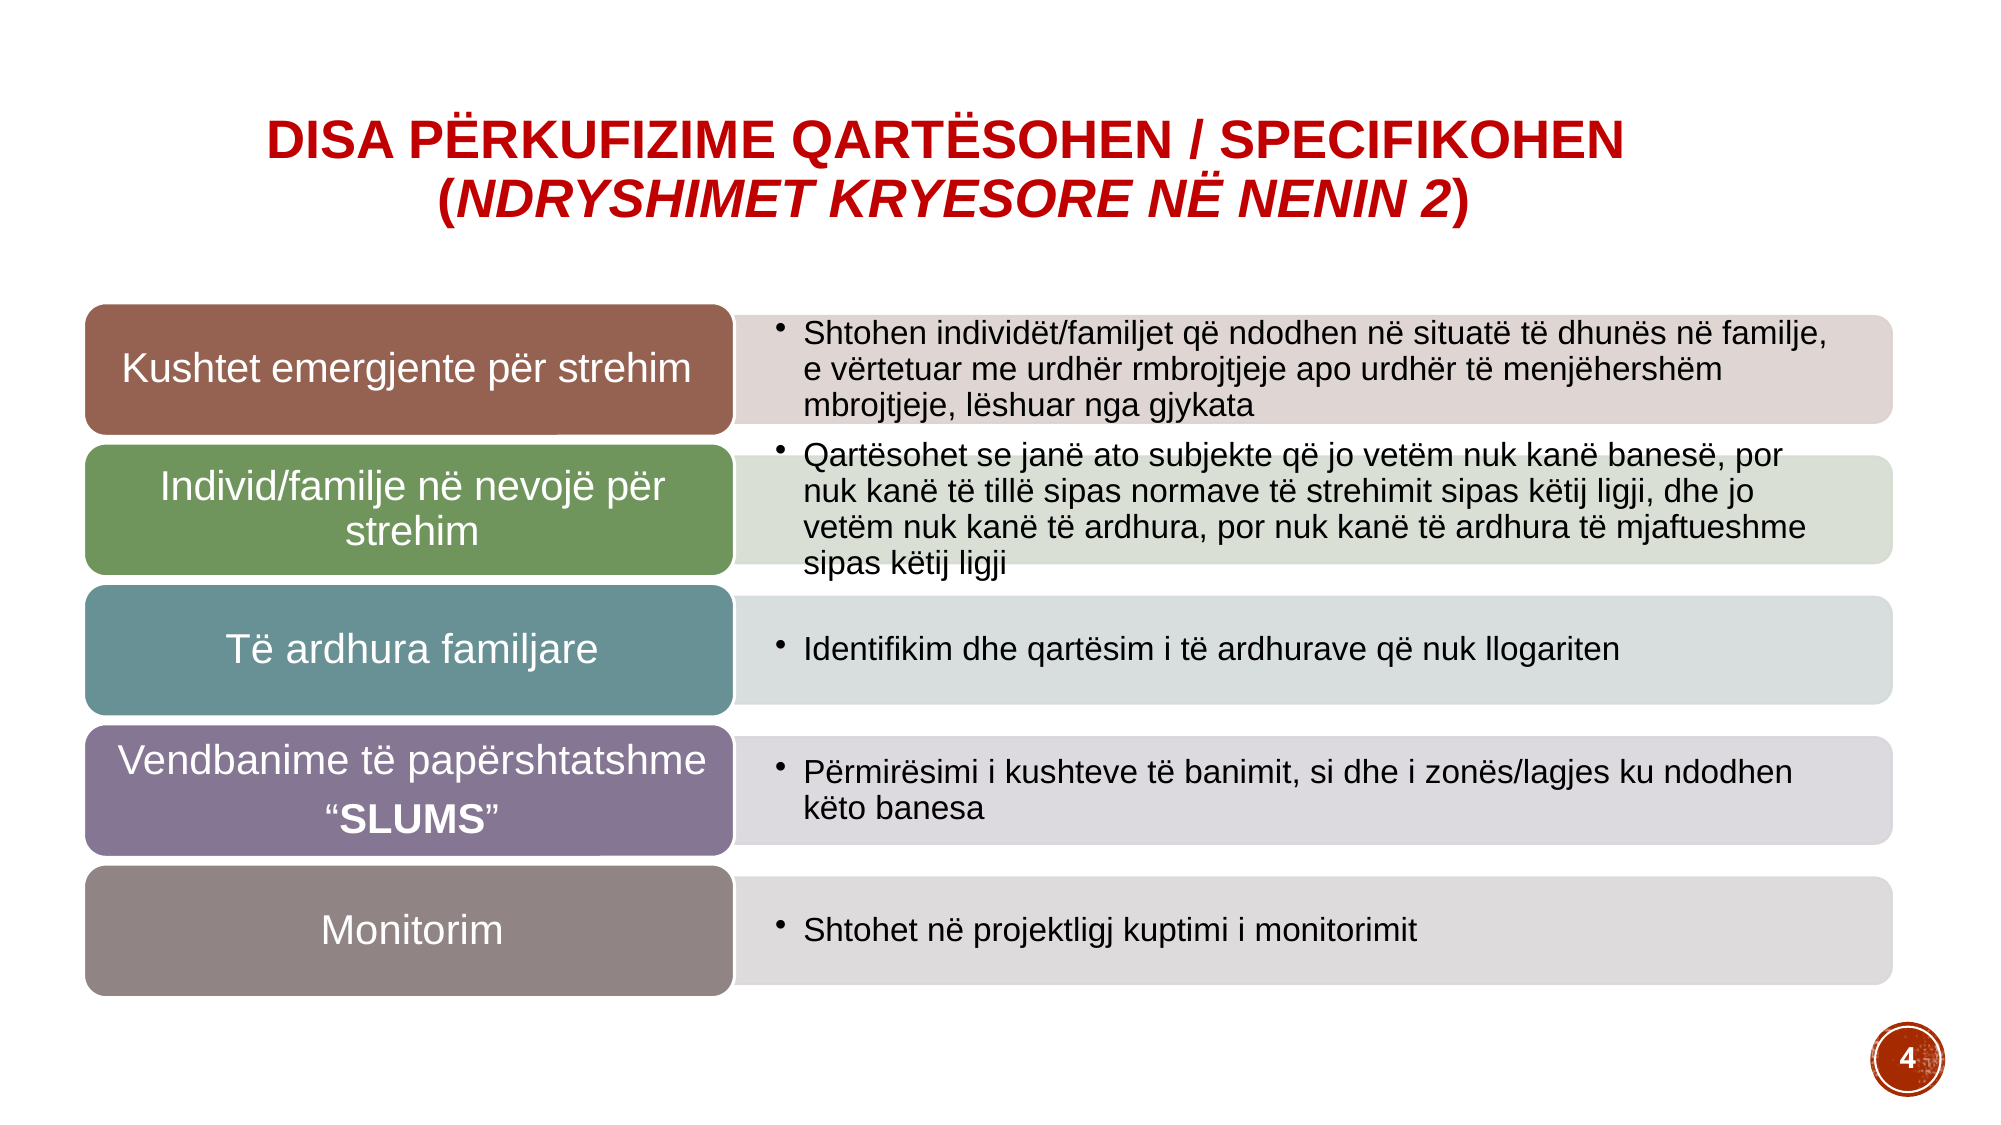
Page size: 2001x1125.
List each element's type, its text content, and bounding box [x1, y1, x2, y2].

title Disa përkufizime qartësohen / specifikohen (ndryshimet kryesore në nenin 2) [83, 38, 1826, 301]
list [85, 308, 1890, 996]
slide_number 4 [1855, 1028, 1961, 1089]
